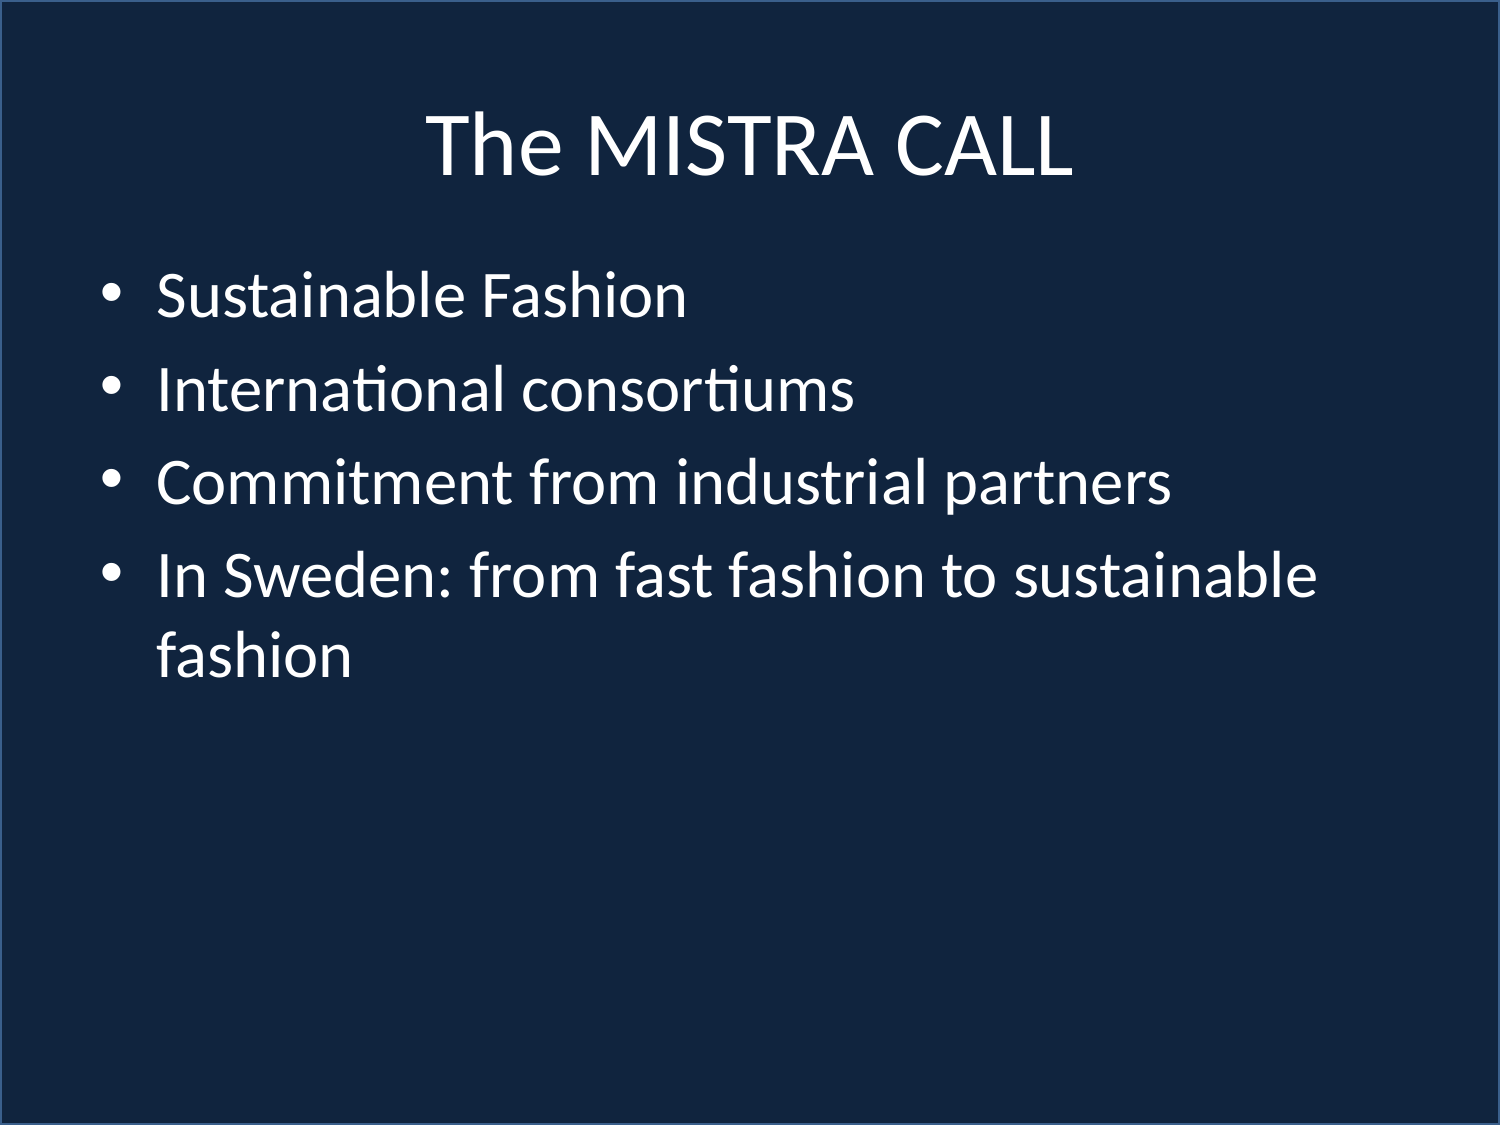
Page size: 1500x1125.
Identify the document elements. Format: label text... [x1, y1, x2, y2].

list Sustainable Fashion International consortiums Commitment from industrial partners In Sweden: from fast fashion to sustainable fashion [85, 243, 1436, 986]
title The MISTRA CALL [75, 45, 1425, 233]
